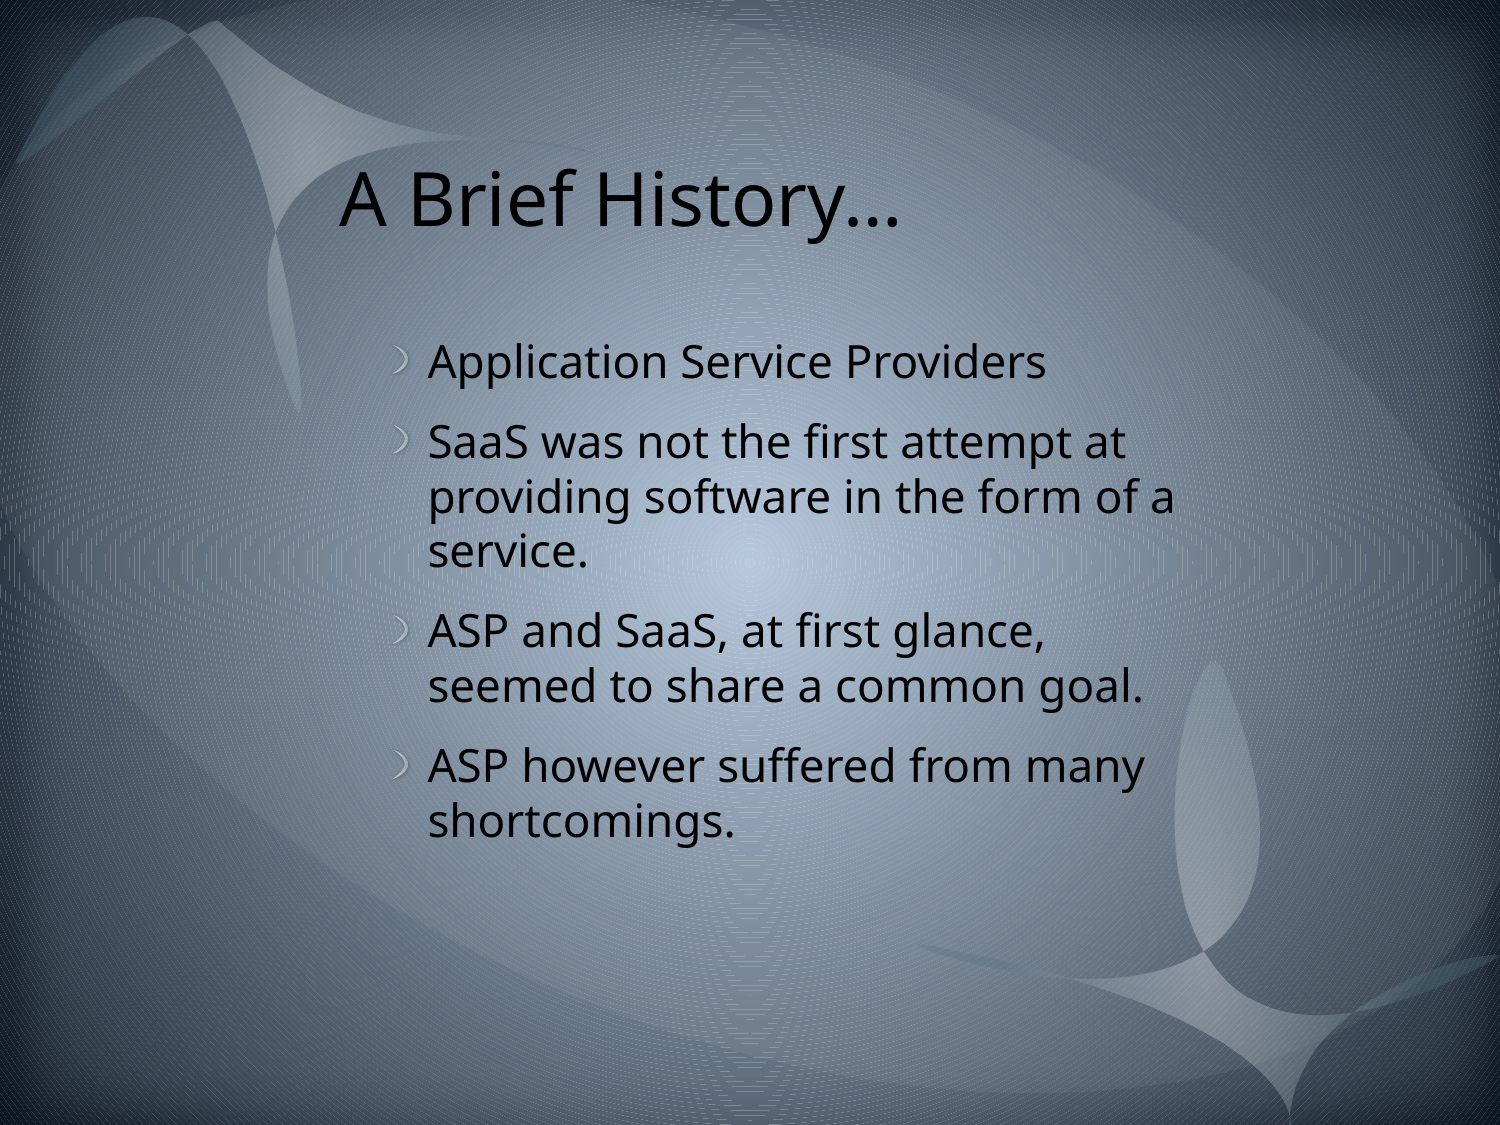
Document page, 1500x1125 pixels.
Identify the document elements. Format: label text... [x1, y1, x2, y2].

list Application Service Providers SaaS was not the first attempt at providing software in the form of a service. ASP and SaaS, at first glance, seemed to share a common goal. ASP however suffered from many shortcomings. [375, 324, 1198, 956]
title A Brief History… [324, 129, 1197, 263]
picture [0, 0, 1500, 1125]
